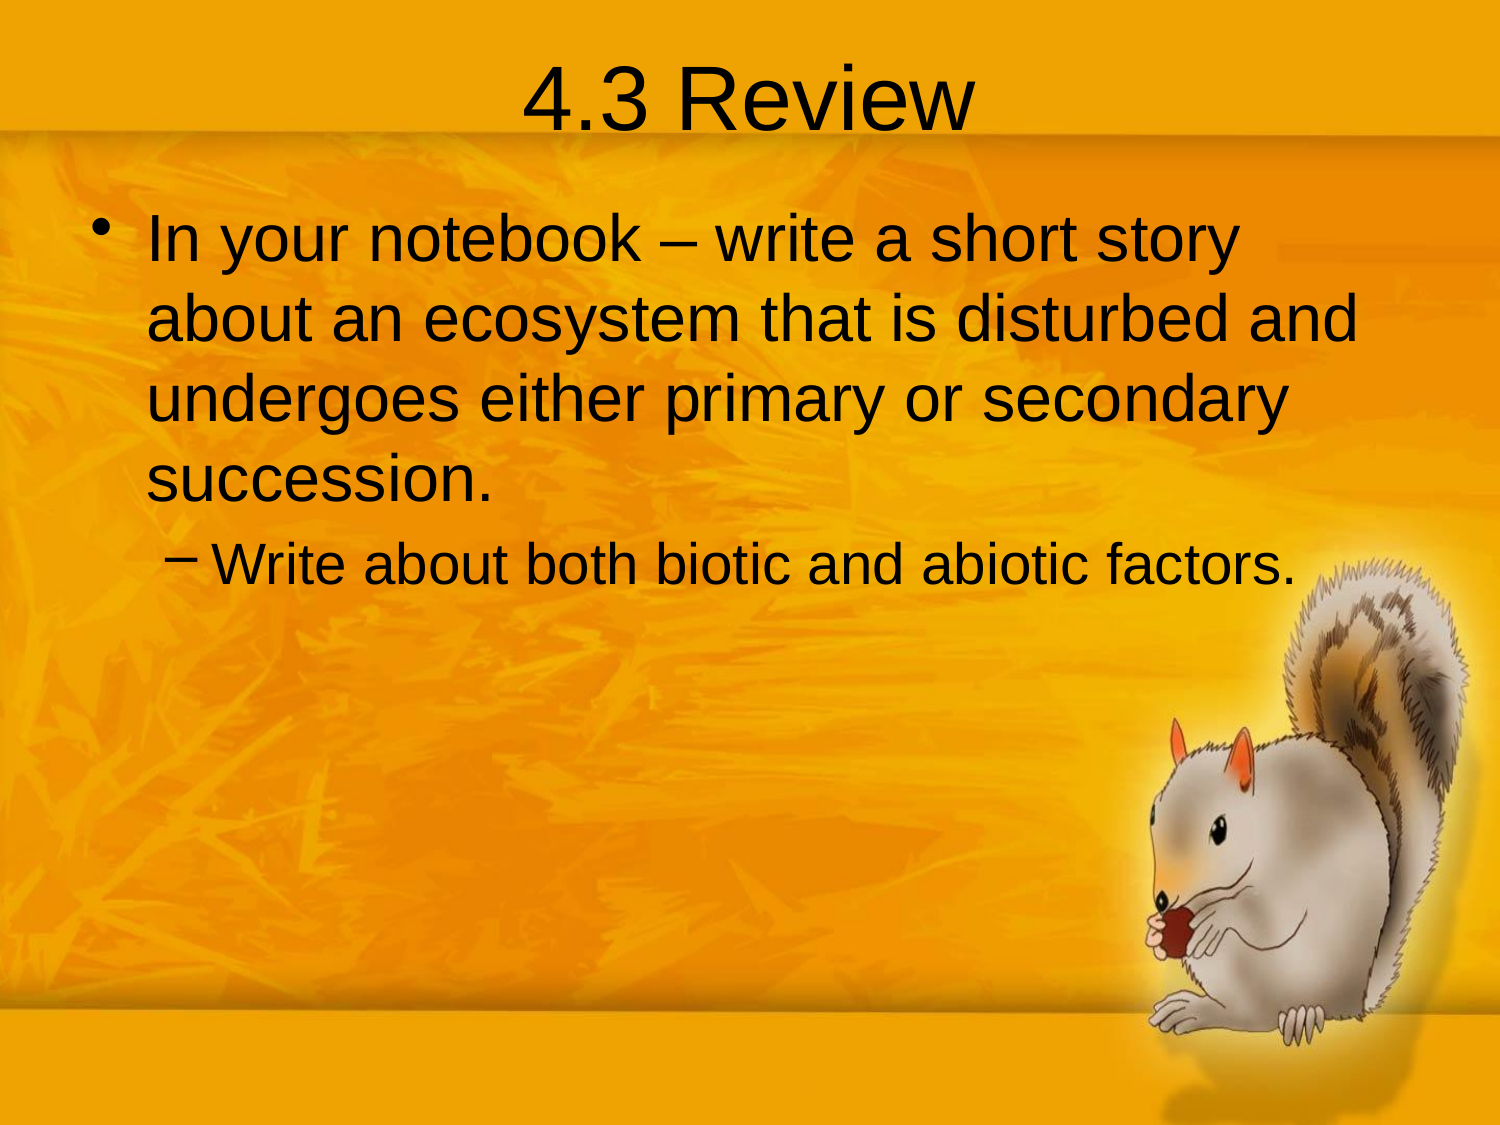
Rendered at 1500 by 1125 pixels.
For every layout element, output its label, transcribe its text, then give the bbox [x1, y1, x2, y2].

title 4.3 Review [74, 0, 1426, 187]
list In your notebook – write a short story about an ecosystem that is disturbed and undergoes either primary or secondary succession. Write about both biotic and abiotic factors. [74, 187, 1426, 1088]
picture [0, 0, 1500, 1125]
